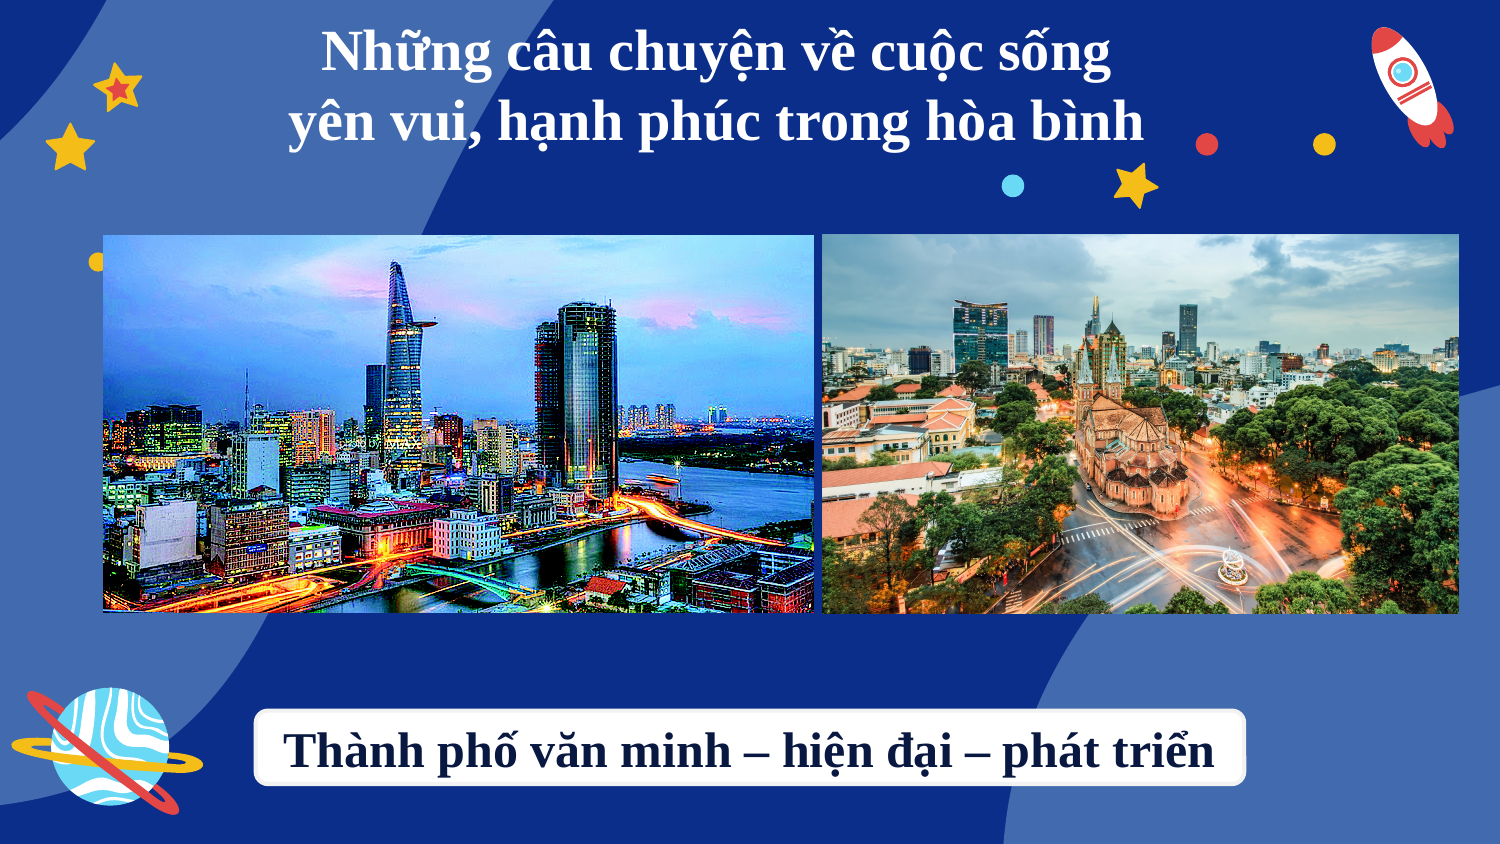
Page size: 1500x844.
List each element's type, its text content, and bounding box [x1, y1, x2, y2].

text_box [11, 687, 207, 808]
text_box [88, 252, 98, 272]
text_box [54, 160, 87, 171]
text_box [92, 62, 144, 113]
text_box Những câu chuyện về cuộc sống yên vui, hạnh phúc trong hòa bình [47, 4, 1387, 160]
text_box [1113, 162, 1159, 209]
text_box [1001, 174, 1025, 198]
picture [822, 234, 1459, 615]
picture [103, 235, 814, 613]
text_box Thành phố văn minh – hiện đại – phát triển [253, 708, 1247, 787]
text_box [1355, 35, 1469, 140]
